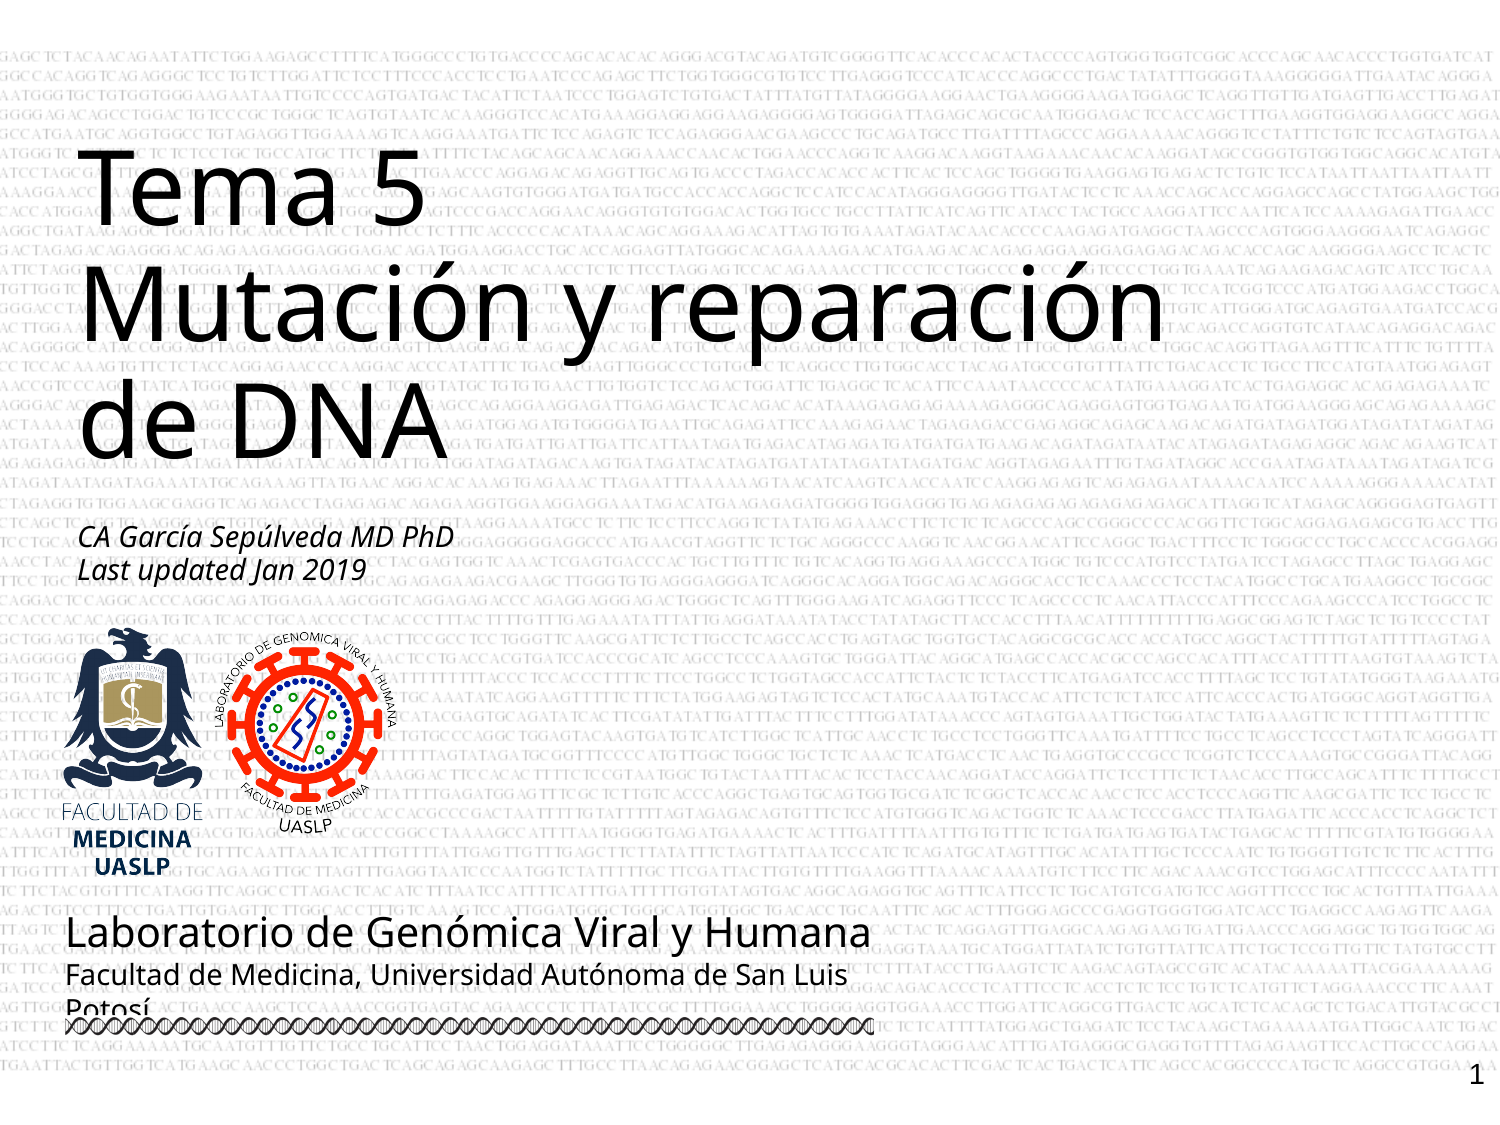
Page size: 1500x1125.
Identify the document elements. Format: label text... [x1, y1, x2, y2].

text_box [49, 513, 913, 1038]
text_box Tema 5 Mutación y reparación de DNA [62, 125, 1235, 489]
picture [0, 50, 1500, 1075]
